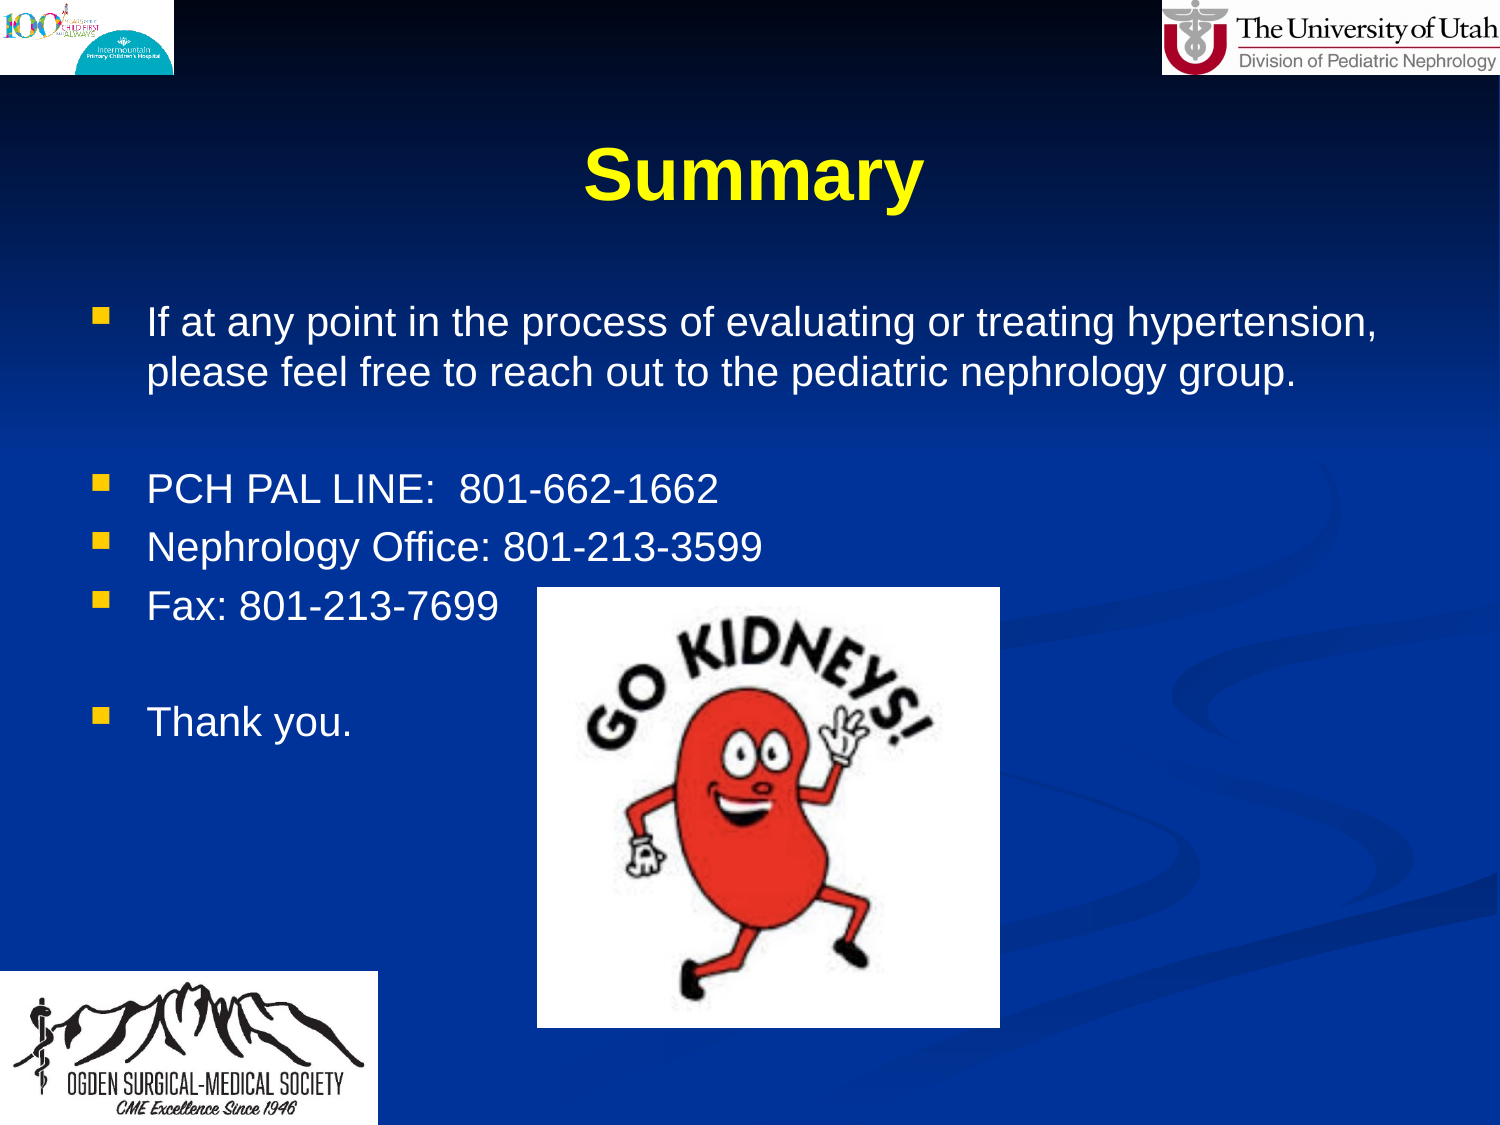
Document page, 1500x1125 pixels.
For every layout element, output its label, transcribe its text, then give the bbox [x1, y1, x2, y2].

picture [537, 587, 1001, 1029]
title Summary [79, 76, 1430, 265]
picture [0, 971, 378, 1125]
list If at any point in the process of evaluating or treating hypertension, please feel free to reach out to the pediatric nephrology group. PCH PAL LINE: 801-662-1662 Nephrology Office: 801-213-3599 Fax: 801-213-7699 Thank you. [74, 287, 1426, 956]
picture [1162, 0, 1500, 75]
picture [0, 0, 175, 75]
